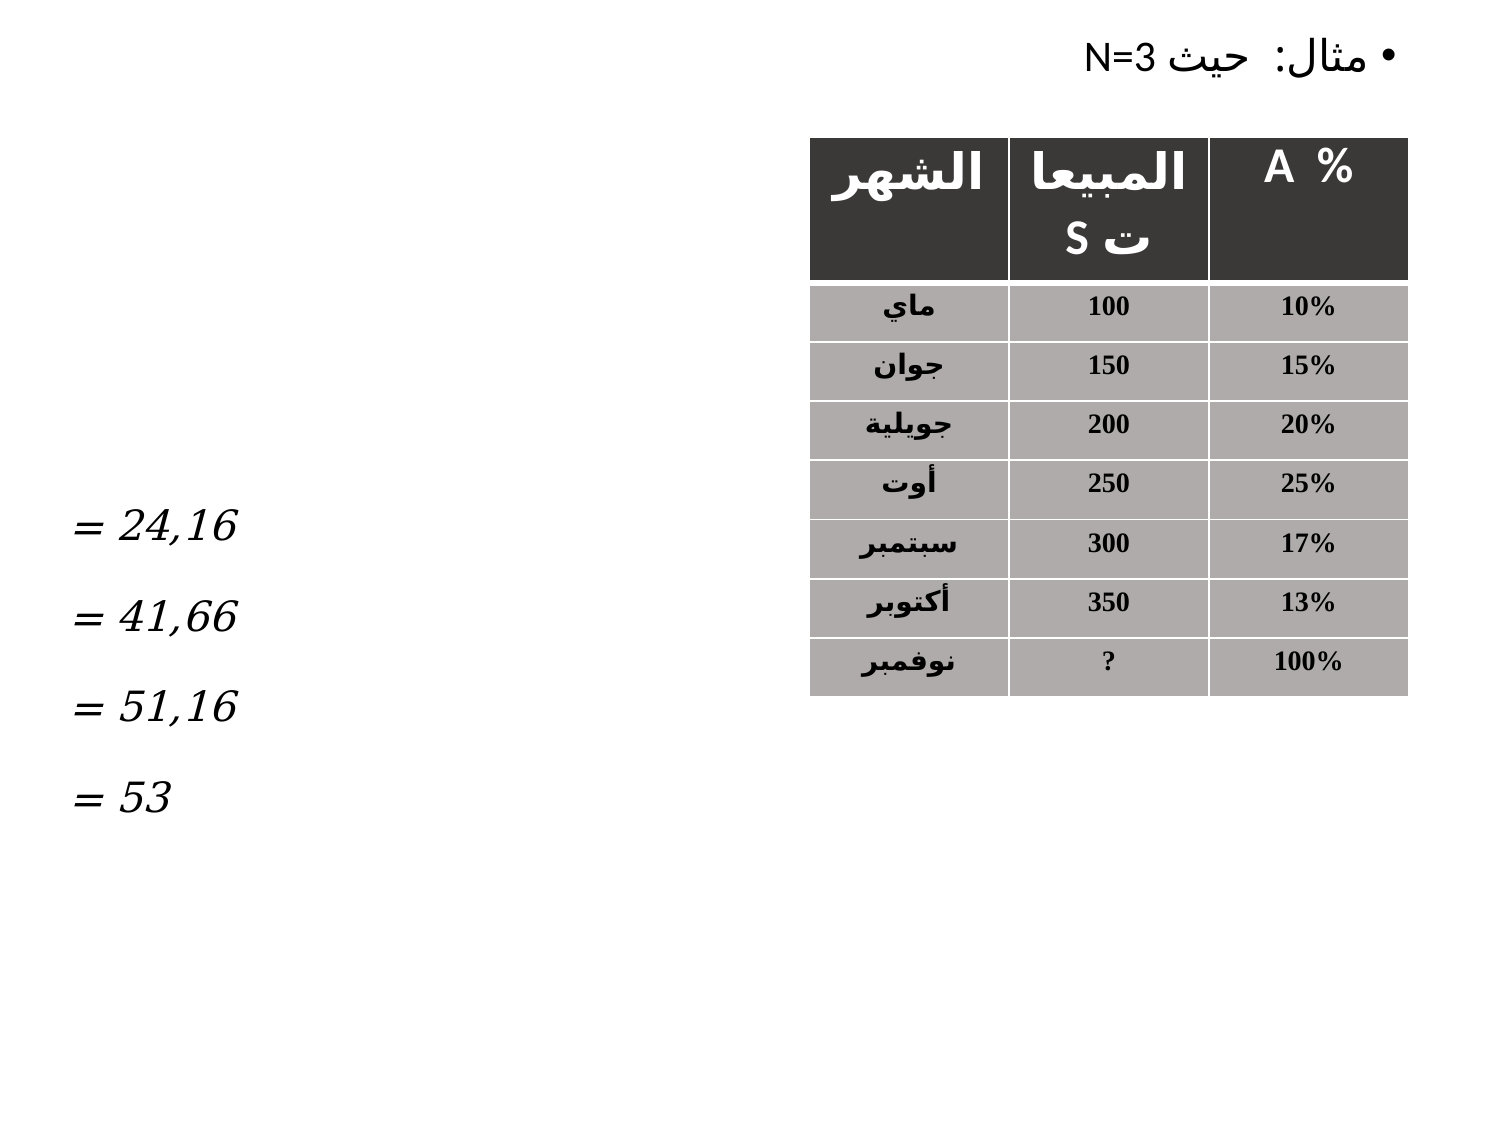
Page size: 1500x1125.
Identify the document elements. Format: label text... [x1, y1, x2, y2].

table_cell 100 [1010, 286, 1208, 341]
table_cell أكتوبر [810, 580, 1008, 637]
table_cell 250 [1010, 461, 1208, 519]
table_header A % [1210, 138, 1408, 280]
table_cell 200 [1010, 402, 1208, 459]
table_cell سبتمبر [810, 520, 1008, 578]
table_cell 15% [1210, 343, 1408, 400]
table_cell ماي [810, 286, 1008, 341]
table_header المبيعات S [1010, 138, 1208, 280]
table_cell 300 [1010, 520, 1208, 578]
table_cell أوت [810, 461, 1008, 519]
table_header الشهر [810, 138, 1008, 280]
table_cell 25% [1210, 461, 1408, 519]
table_cell 100% [1210, 639, 1408, 696]
table_cell 350 [1010, 580, 1208, 637]
table_cell 10% [1210, 286, 1408, 341]
table_cell 20% [1210, 402, 1408, 459]
table_cell 150 [1010, 343, 1208, 400]
table_cell جوان [810, 343, 1008, 400]
table_cell 13% [1210, 580, 1408, 637]
table_cell نوفمبر [810, 639, 1008, 696]
table_cell جويلية [810, 402, 1008, 459]
table_cell 17% [1210, 520, 1408, 578]
table_cell ? [1010, 639, 1208, 696]
